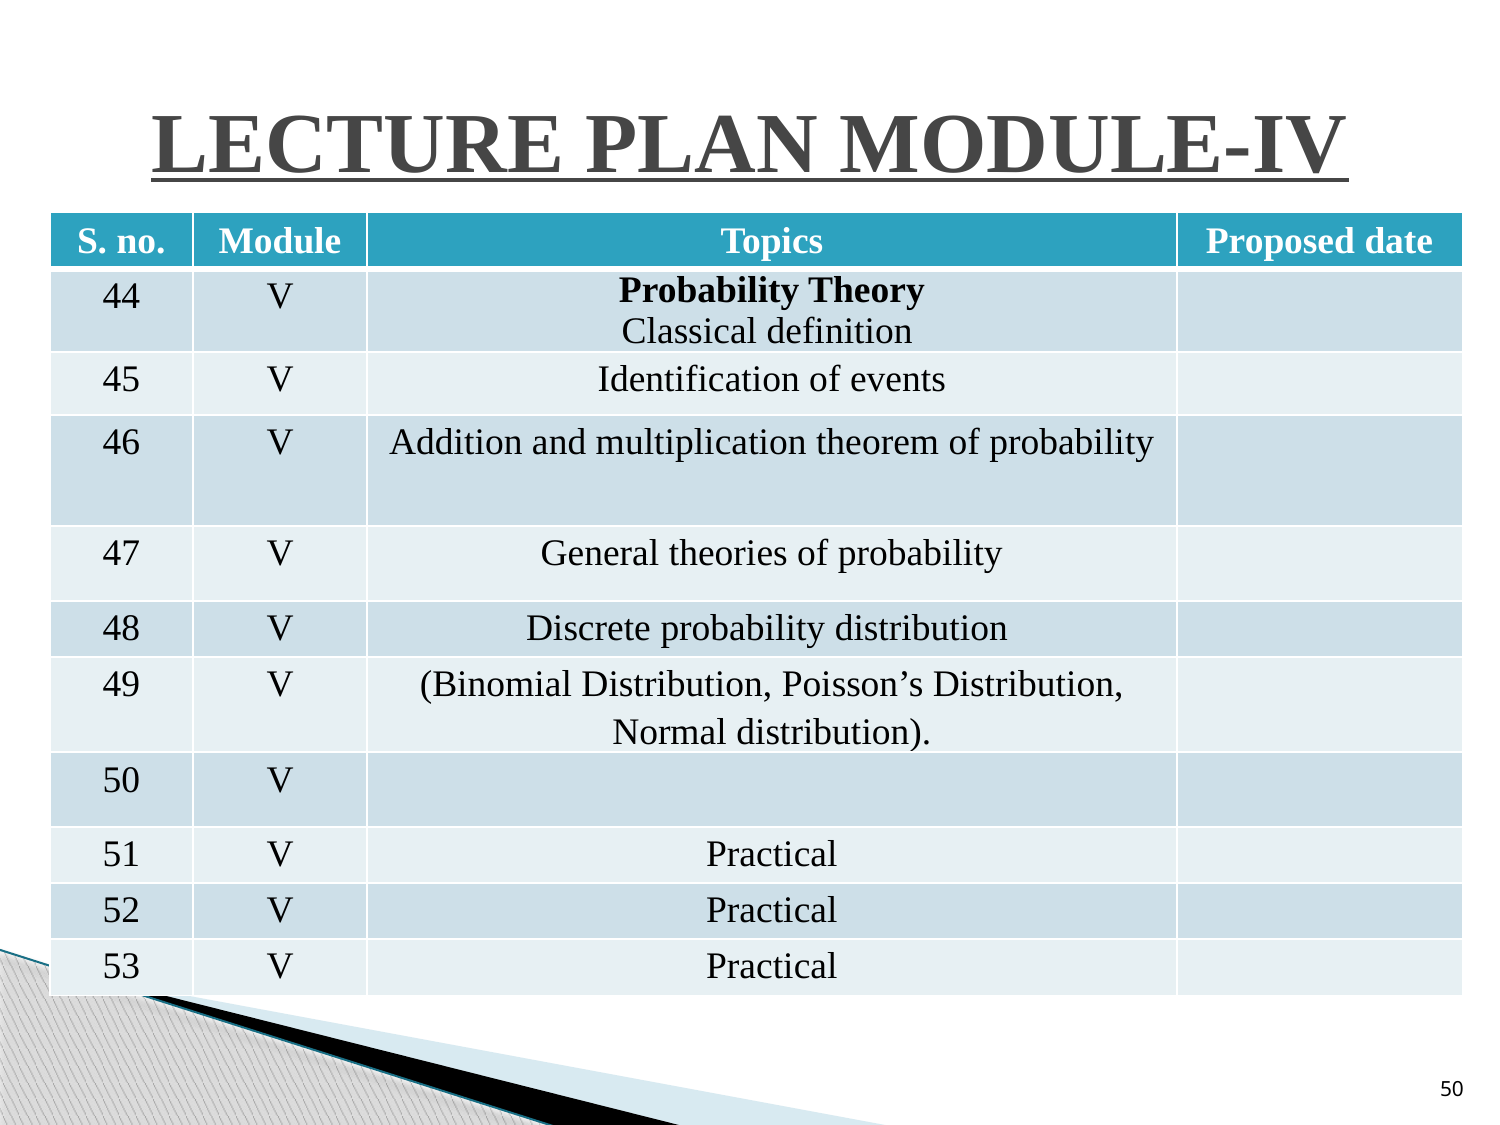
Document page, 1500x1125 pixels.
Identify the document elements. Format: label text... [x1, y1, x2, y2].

table_header Module [194, 233, 366, 266]
table_cell [1178, 353, 1462, 414]
table_cell 45 [51, 353, 192, 414]
table_cell V [194, 753, 366, 826]
table_cell V [194, 884, 366, 938]
table_cell V [194, 416, 366, 525]
table_cell V [194, 828, 366, 882]
table_cell Discrete probability distribution [368, 602, 1176, 656]
table_cell Practical [368, 828, 1176, 882]
table_header Topics [368, 233, 1176, 266]
table_cell 47 [51, 527, 192, 600]
table_cell [1178, 527, 1462, 600]
table_cell [1178, 884, 1462, 938]
table_cell [368, 753, 1176, 826]
table_cell Addition and multiplication theorem of probability [368, 416, 1176, 525]
table_cell V [194, 602, 366, 656]
table_cell 53 [51, 940, 192, 995]
table_cell 51 [51, 828, 192, 882]
table_cell [1178, 658, 1462, 751]
table_cell V [194, 940, 366, 995]
table_cell General theories of probability [368, 527, 1176, 600]
table_cell V [194, 353, 366, 414]
table_cell (Binomial Distribution, Poisson’s Distribution, Normal distribution). [368, 658, 1176, 751]
table_cell 52 [51, 884, 192, 938]
table_cell [1178, 602, 1462, 656]
table_cell [1178, 272, 1462, 351]
table_cell V [194, 658, 366, 751]
table_cell [1178, 828, 1462, 882]
table_cell Identification of events [368, 353, 1176, 414]
table_cell Practical [368, 940, 1176, 995]
table_cell Practical [368, 884, 1176, 938]
table_cell [1178, 753, 1462, 826]
table_cell 48 [51, 602, 192, 656]
table_cell 49 [51, 658, 192, 751]
slide_number 50 [1418, 1051, 1479, 1112]
table_cell V [194, 272, 366, 351]
table_header S. no. [51, 213, 192, 266]
table_cell 44 [51, 272, 192, 351]
table_cell [1178, 416, 1462, 525]
title LECTURE PLAN MODULE-IV [75, 45, 1425, 233]
table_cell 50 [51, 753, 192, 826]
table_cell V [194, 527, 366, 600]
table_cell [1178, 940, 1462, 995]
table_cell Probability Theory Classical definition [368, 272, 1176, 351]
table_cell 46 [51, 416, 192, 525]
table_header Proposed date [1178, 213, 1462, 266]
